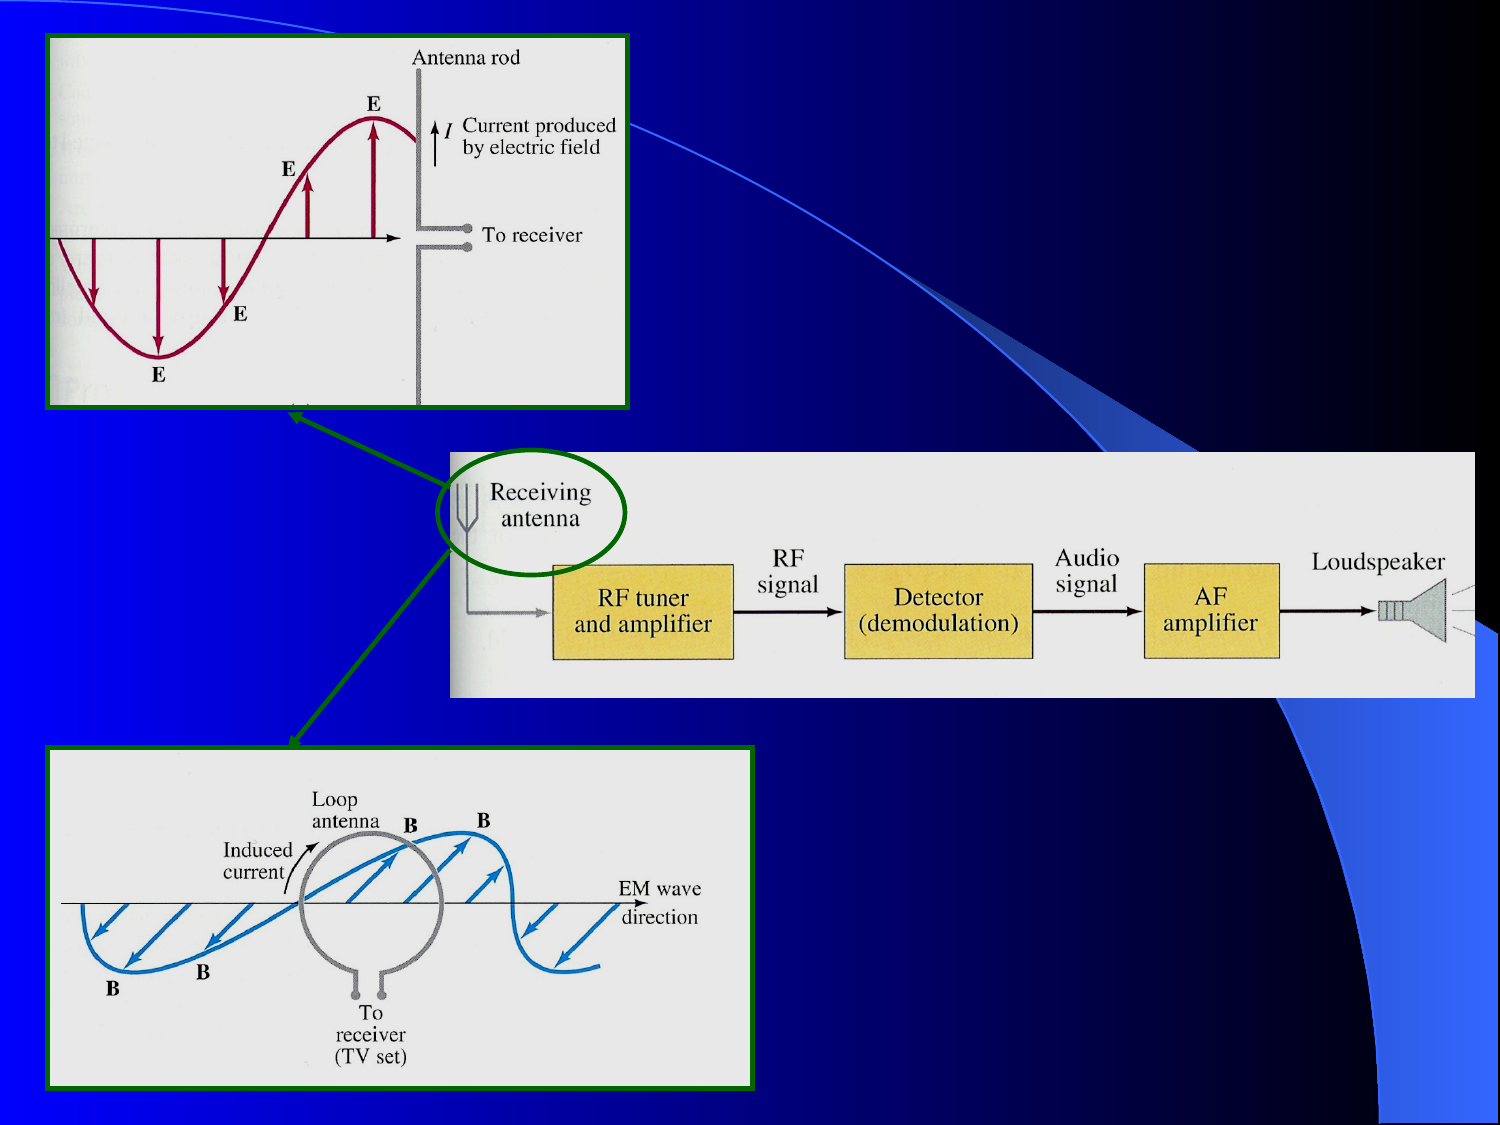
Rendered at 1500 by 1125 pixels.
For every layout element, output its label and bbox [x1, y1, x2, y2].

picture [49, 37, 626, 406]
picture [49, 749, 751, 1087]
text_box [288, 414, 444, 485]
picture [449, 452, 1476, 698]
text_box [287, 557, 444, 748]
text_box [437, 489, 444, 536]
